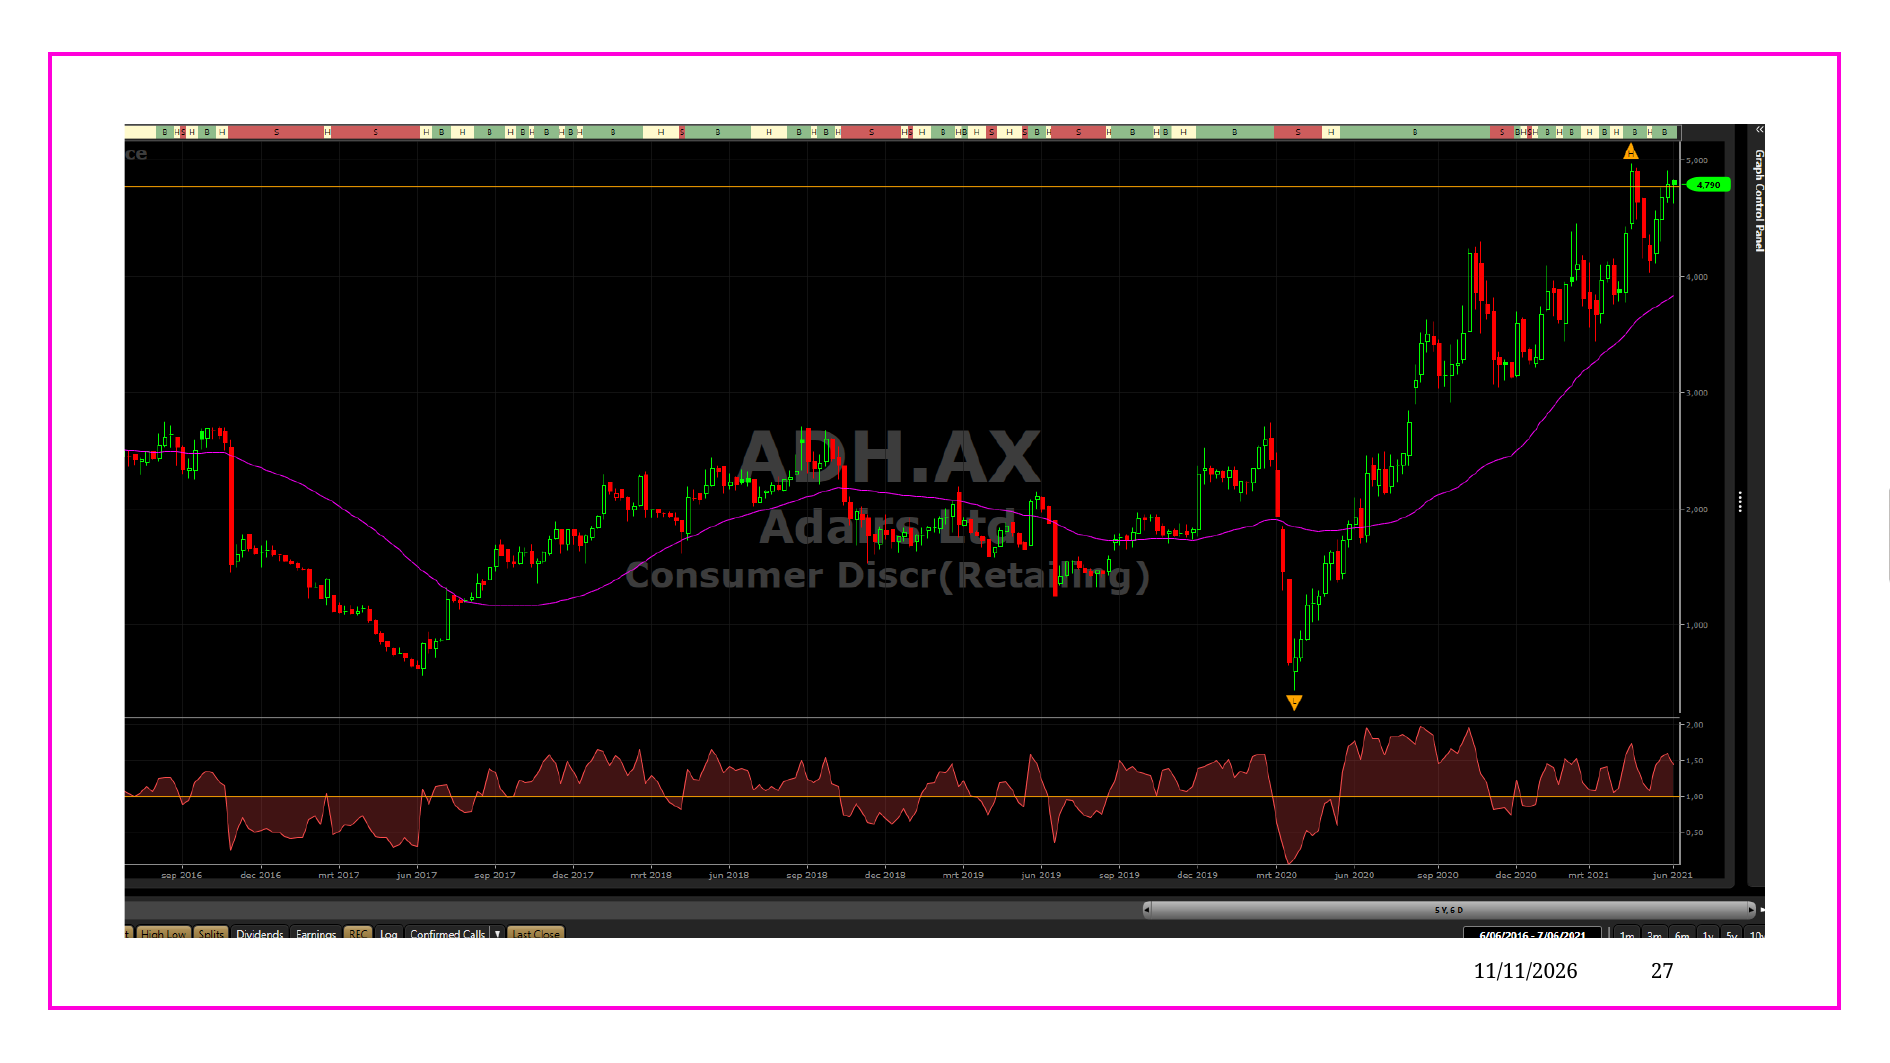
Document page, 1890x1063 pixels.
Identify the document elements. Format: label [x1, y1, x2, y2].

picture [124, 124, 1766, 939]
text_box [0, 0, 1890, 1063]
